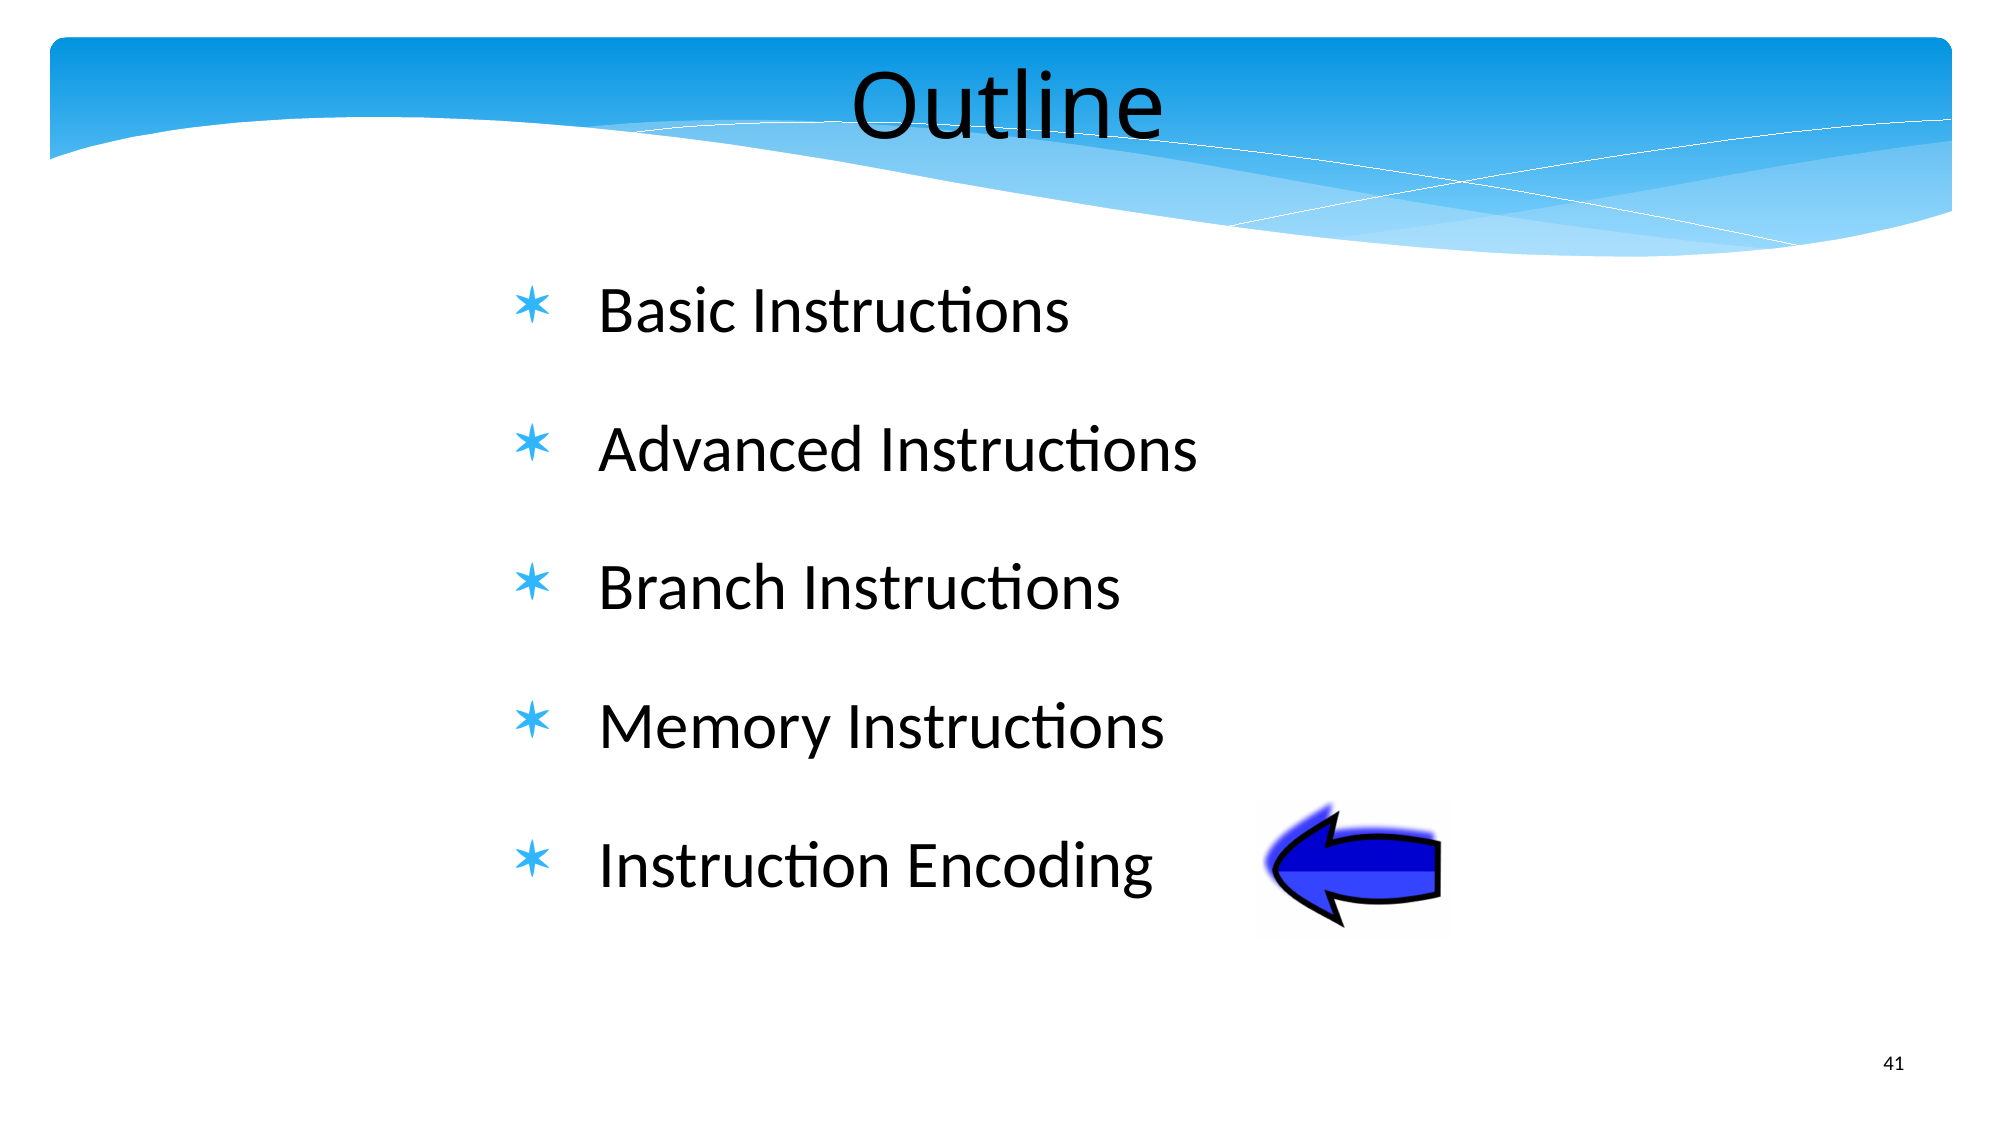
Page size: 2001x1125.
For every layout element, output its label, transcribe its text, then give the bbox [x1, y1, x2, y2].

title Outline [399, 7, 1617, 196]
picture [1255, 799, 1451, 938]
list Basic Instructions Advanced Instructions Branch Instructions Memory Instructions Instruction Encoding [487, 266, 1693, 925]
